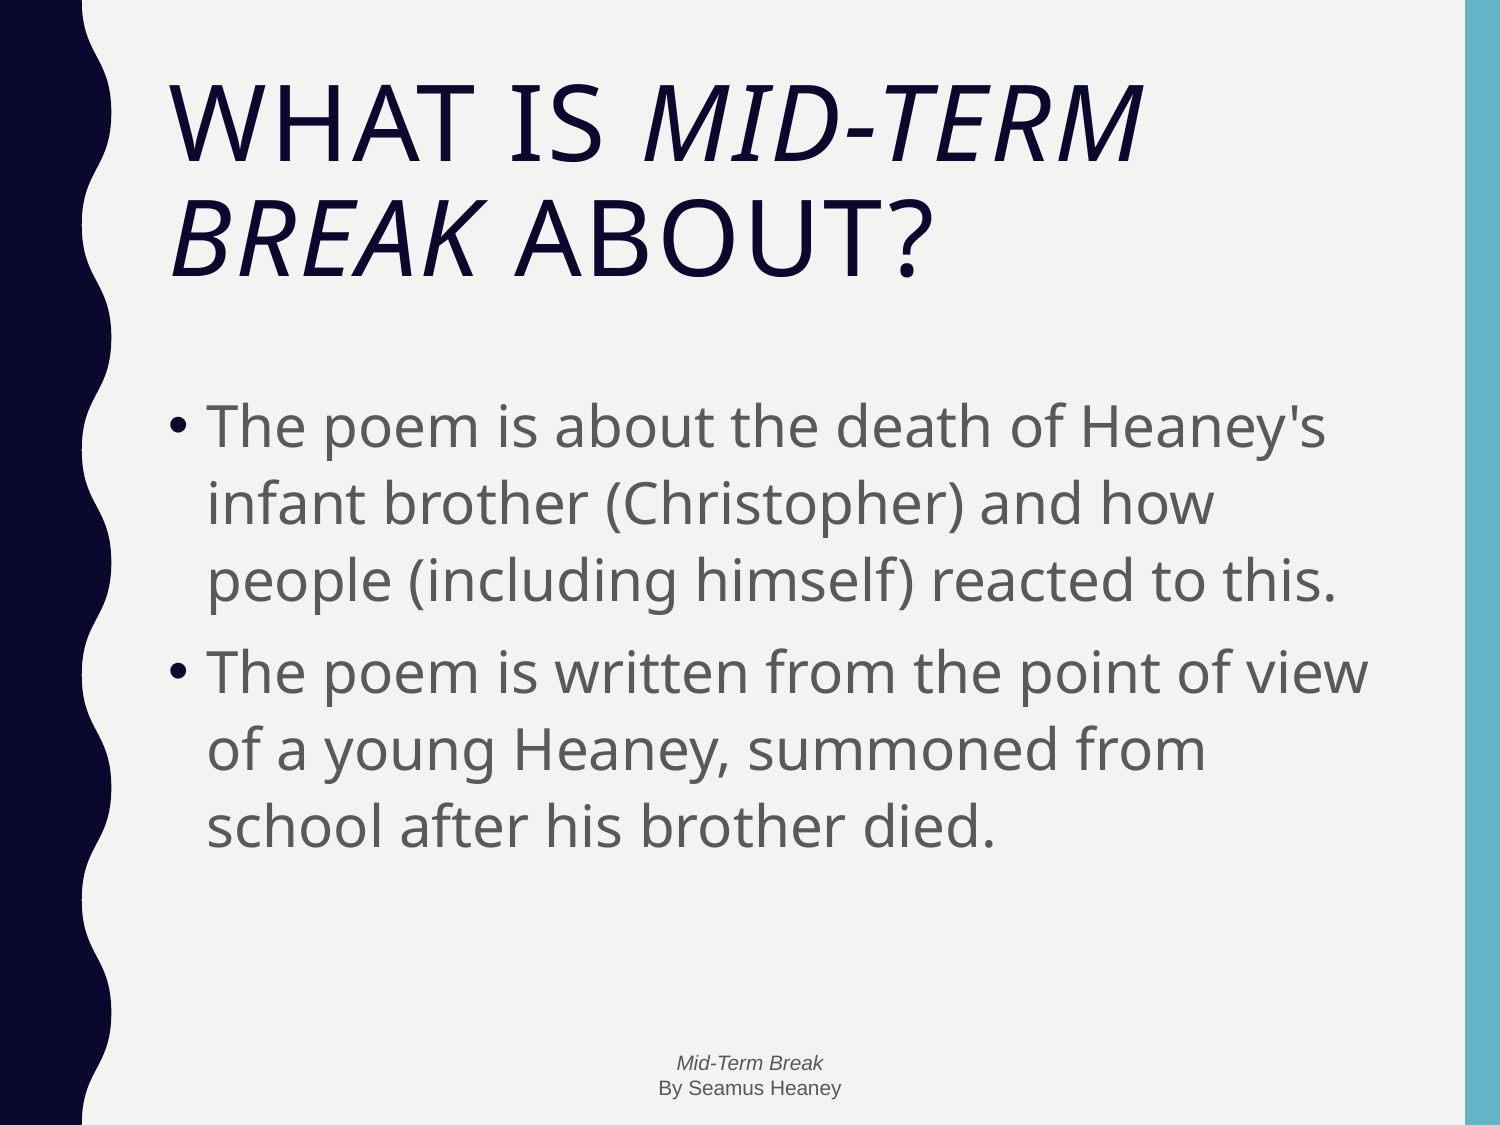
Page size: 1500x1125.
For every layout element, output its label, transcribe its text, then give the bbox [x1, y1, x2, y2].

footer Mid-Term Break By Seamus Heaney [496, 1045, 1004, 1103]
title What is Mid-Term Break about? [154, 62, 1407, 308]
list The poem is about the death of Heaney's infant brother (Christopher) and how people (including himself) reacted to this. The poem is written from the point of view of a young Heaney, summoned from school after his brother died. [154, 375, 1407, 965]
